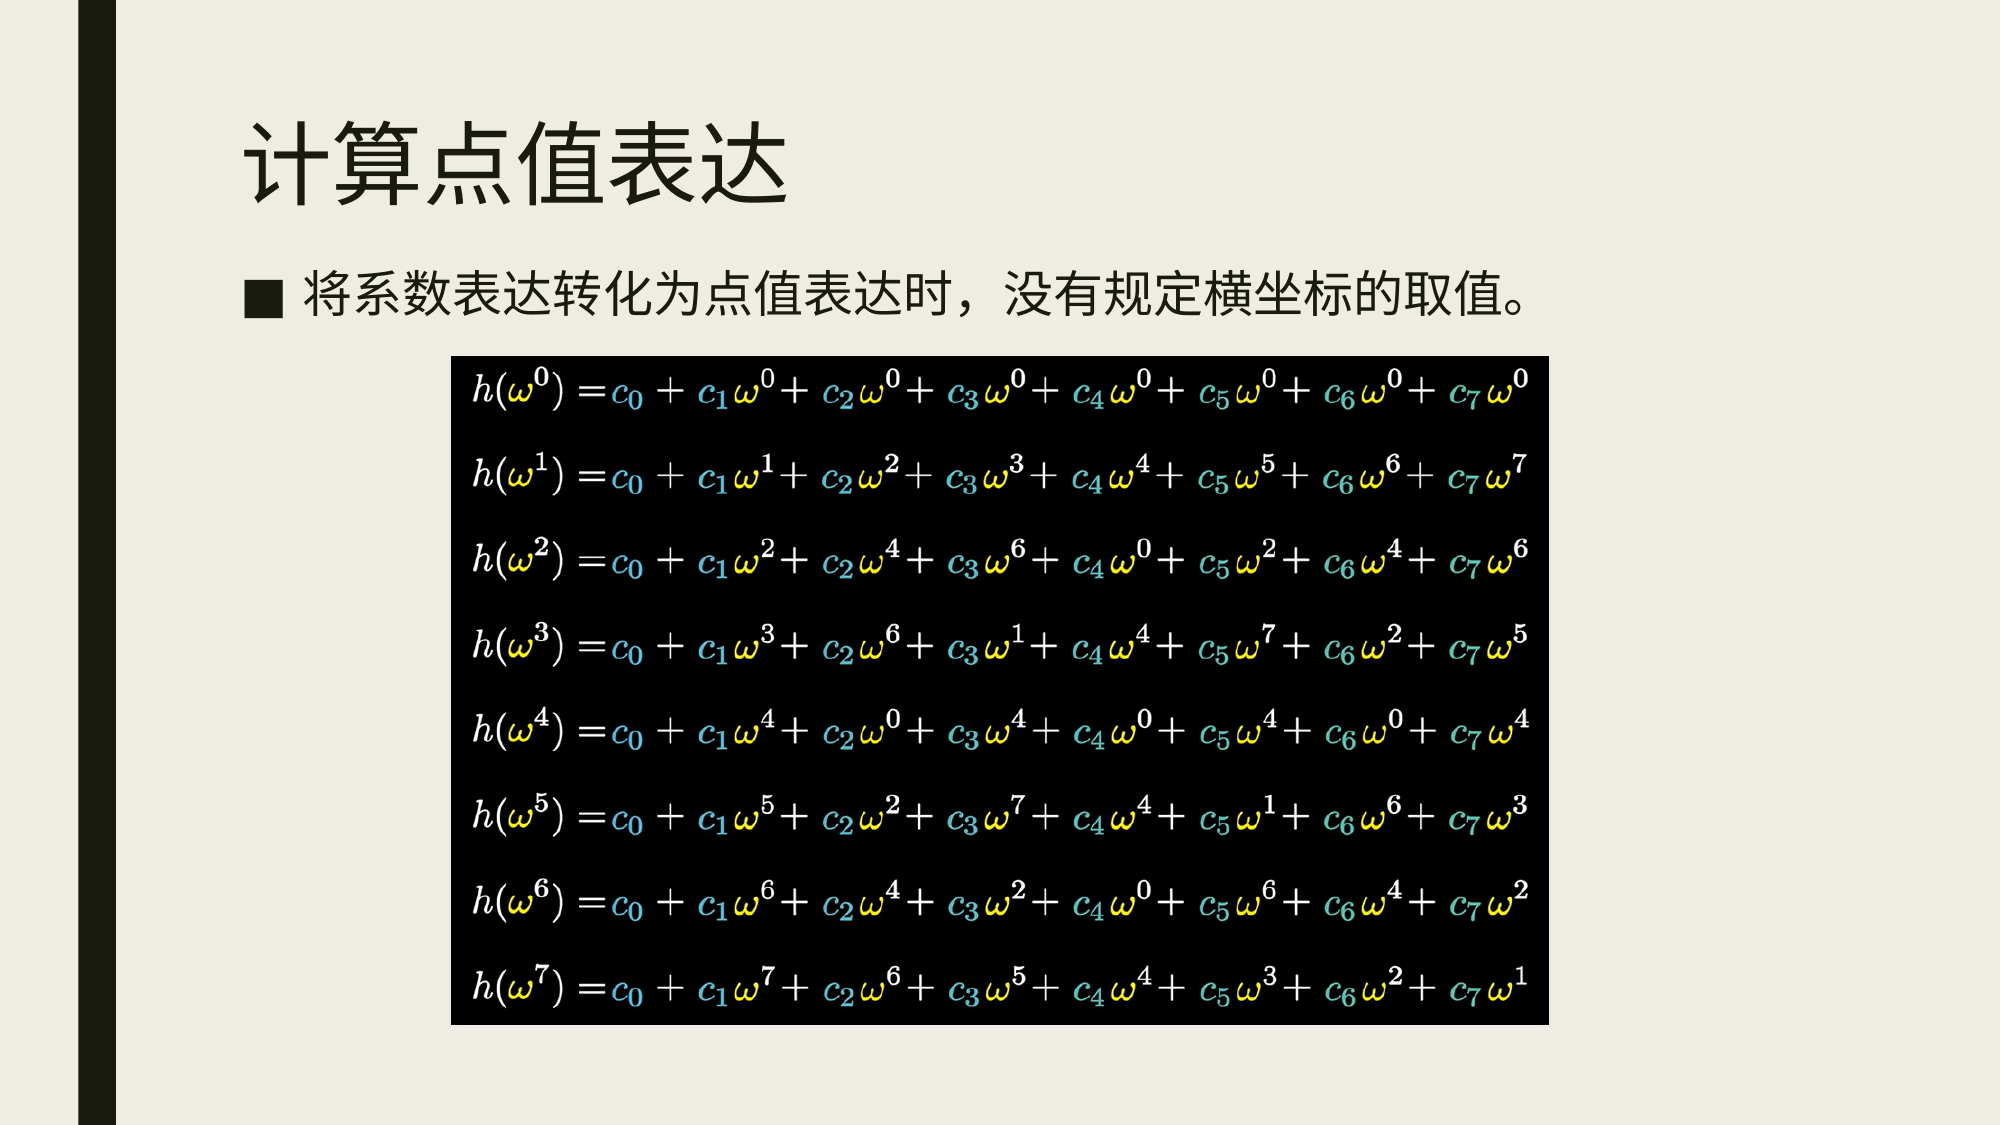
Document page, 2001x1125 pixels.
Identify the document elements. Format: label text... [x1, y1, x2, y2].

picture [451, 356, 1549, 1025]
title 计算点值表达 [225, 112, 1800, 259]
list 将系数表达转化为点值表达时，没有规定横坐标的取值。 [225, 259, 1800, 963]
